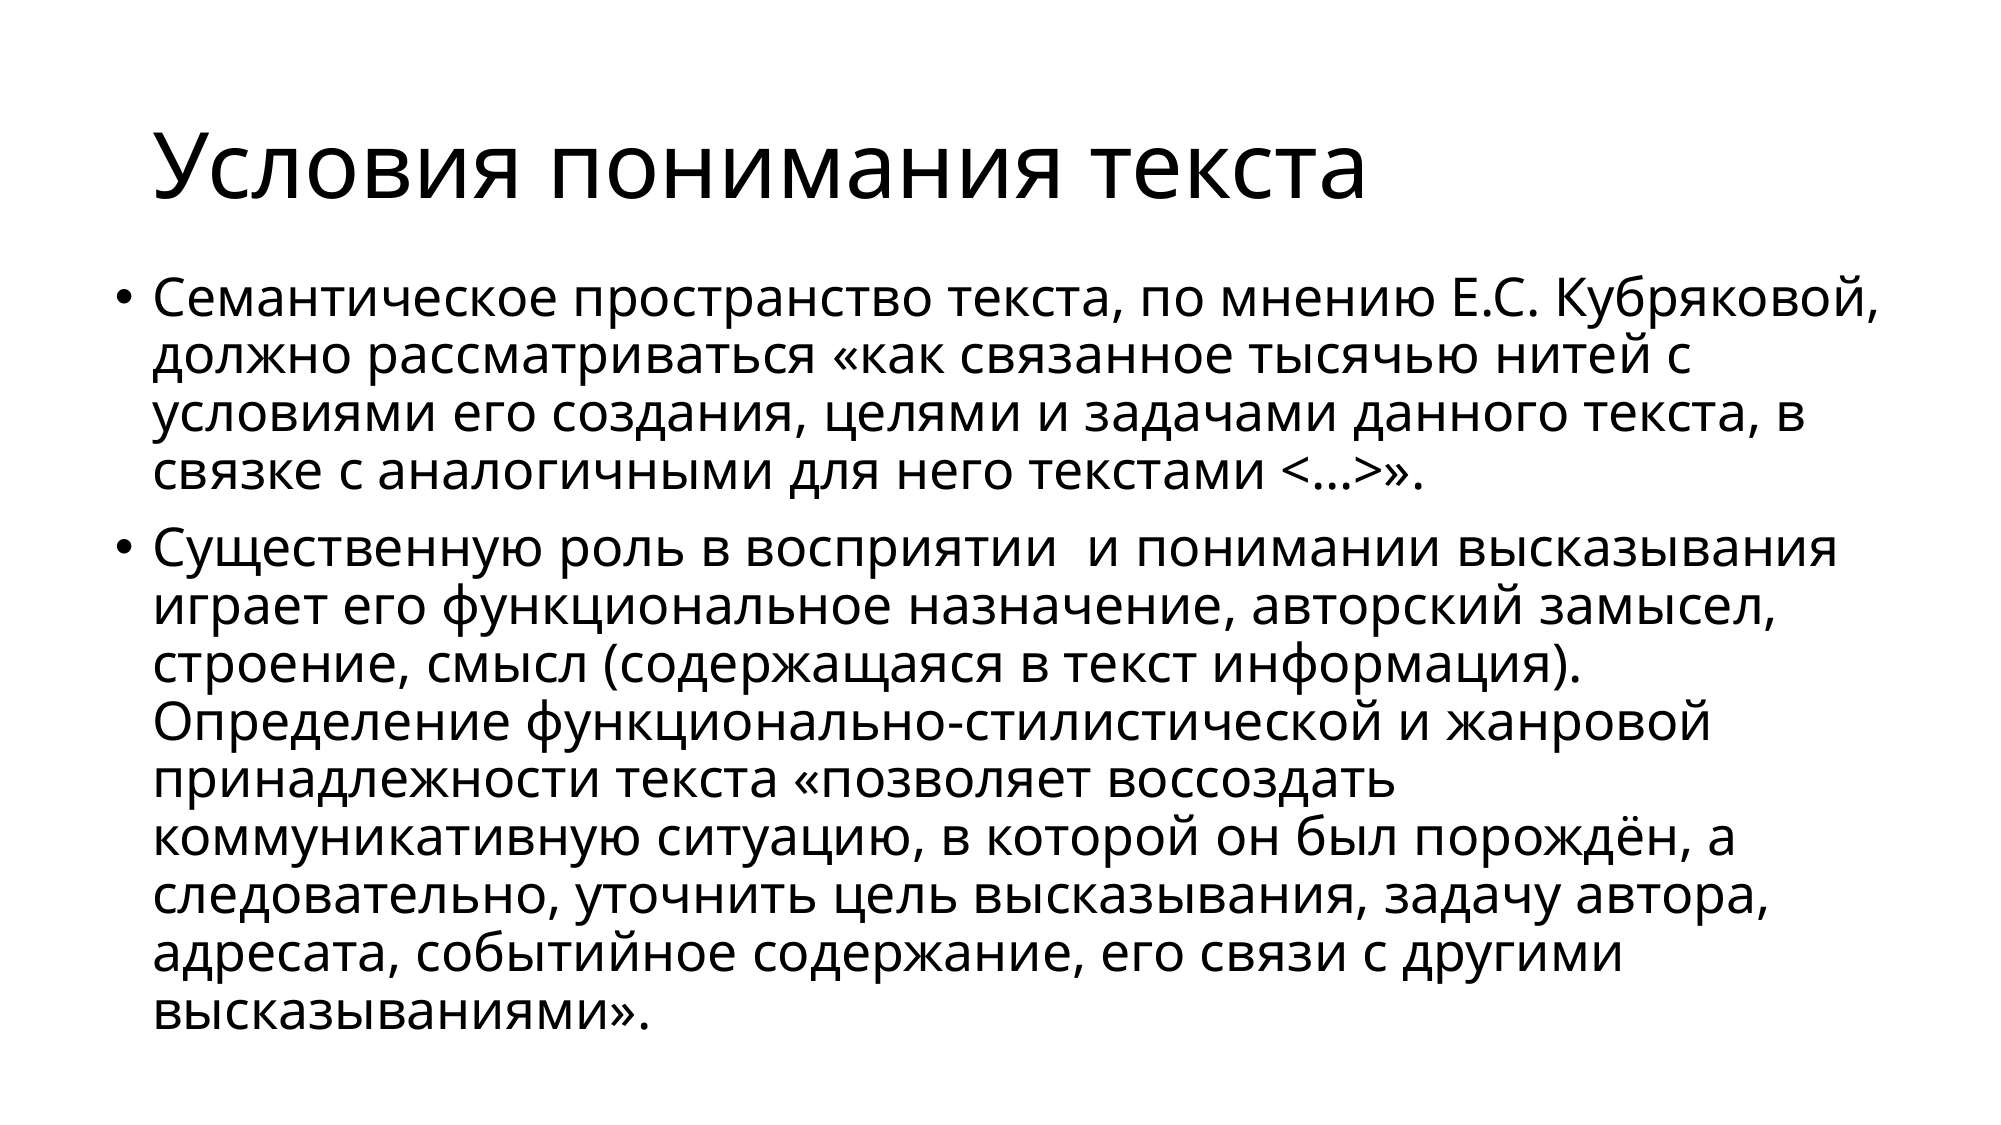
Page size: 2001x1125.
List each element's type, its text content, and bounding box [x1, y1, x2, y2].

title Условия понимания текста [137, 59, 1863, 262]
list Семантическое пространство текста, по мнению Е.С. Кубряковой, должно рассматриваться «как связанное тысячью нитей с условиями его создания, целями и задачами данного текста, в связке с аналогичными для него текстами <…>». Существенную роль в восприятии и понимании высказывания играет его функциональное назначение, авторский замысел, строение, смысл (содержащаяся в текст информация). Определение функционально-стилистической и жанровой принадлежности текста «позволяет воссоздать коммуникативную ситуацию, в которой он был порождён, а следовательно, уточнить цель высказывания, задачу автора, адресата, событийное содержание, его связи с другими высказываниями». [99, 262, 1900, 1079]
